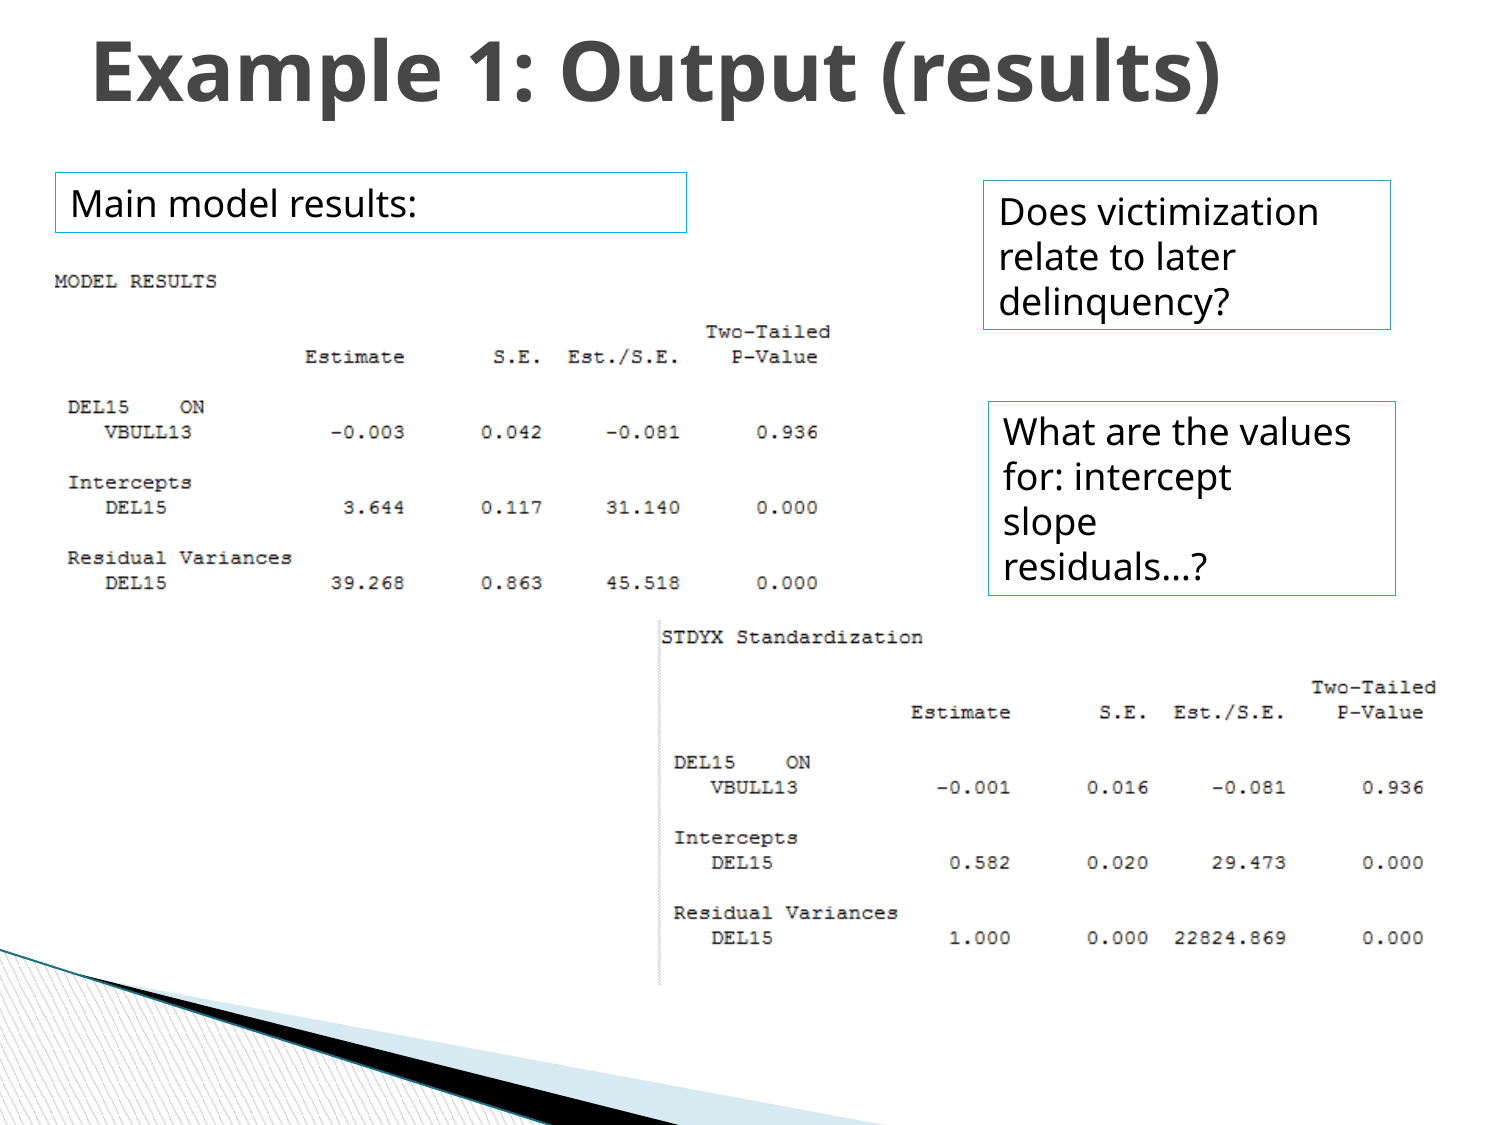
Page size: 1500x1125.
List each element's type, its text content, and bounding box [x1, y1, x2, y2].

text_box Main model results: [55, 172, 687, 233]
text_box What are the values for: intercept slope residuals…? [988, 401, 1396, 596]
picture [54, 269, 864, 616]
text_box Does victimization relate to later delinquency? [983, 180, 1391, 330]
title Example 1: Output (results) [75, 0, 1425, 136]
picture [658, 619, 1463, 985]
